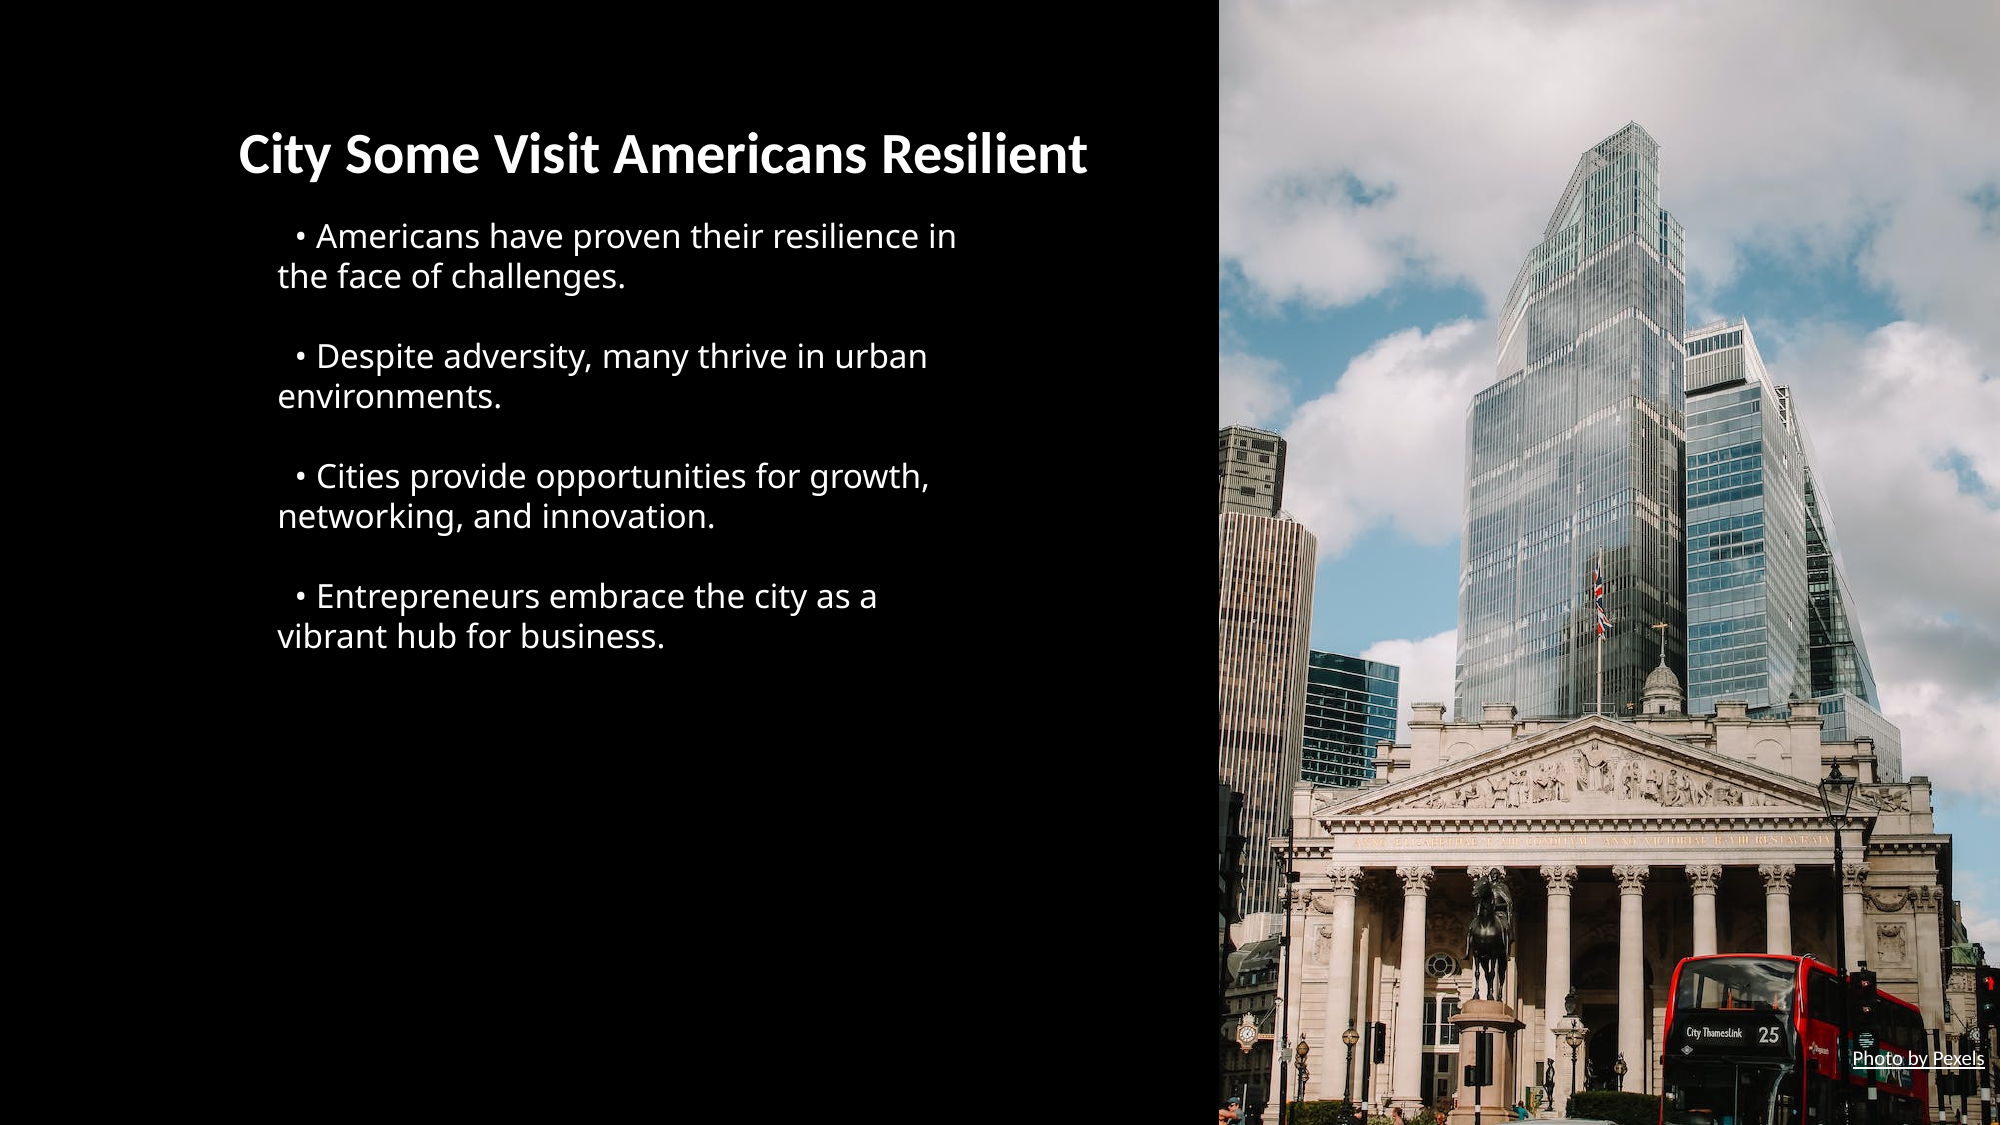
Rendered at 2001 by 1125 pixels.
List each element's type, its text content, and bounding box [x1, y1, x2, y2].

picture [1219, 0, 2000, 1125]
text_box • Americans have proven their resilience in the face of challenges. [262, 217, 1013, 293]
text_box • Despite adversity, many thrive in urban environments. [262, 337, 1013, 413]
text_box City Some Visit Americans Resilient [225, 112, 1219, 188]
text_box • Entrepreneurs embrace the city as a vibrant hub for business. [262, 577, 1013, 653]
text_box • Cities provide opportunities for growth, networking, and innovation. [262, 457, 1013, 533]
